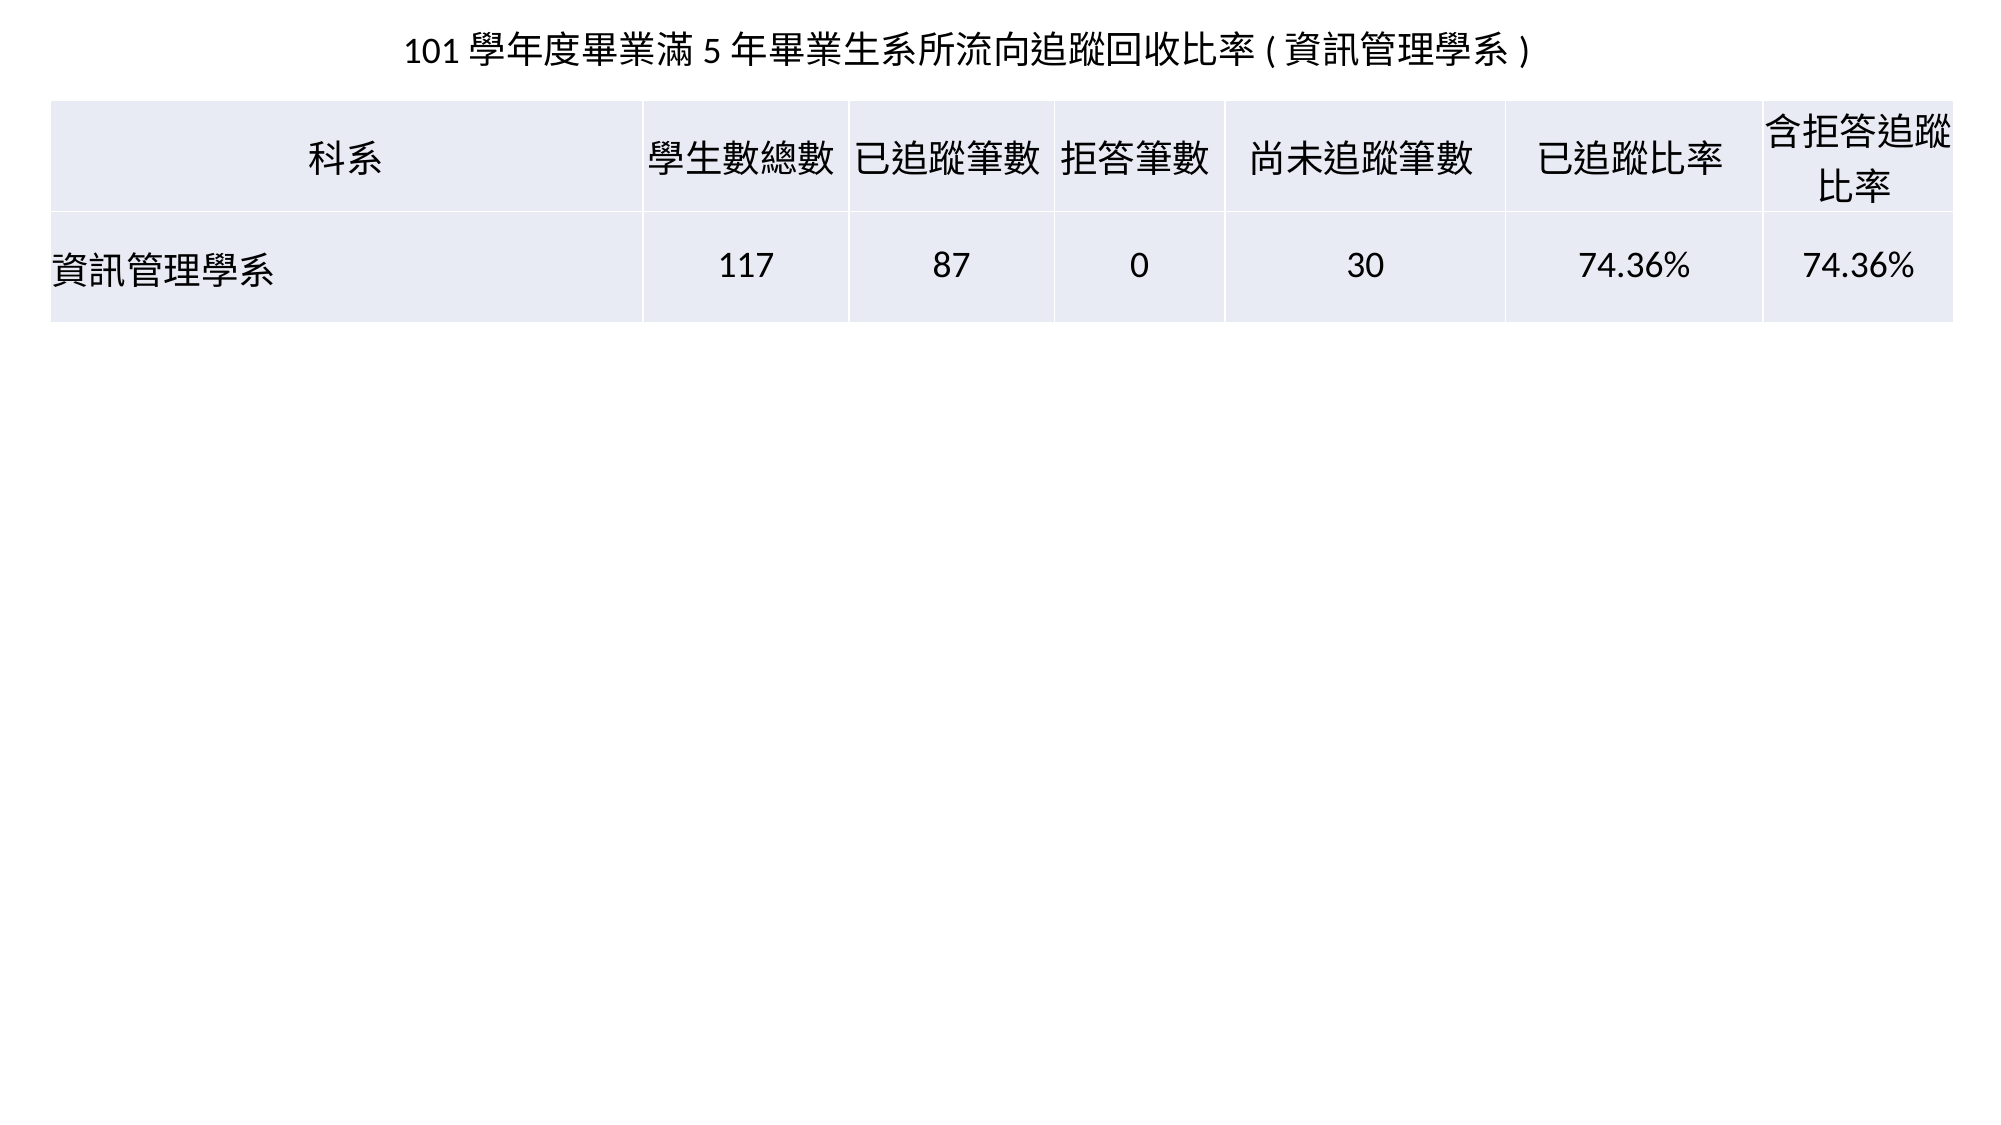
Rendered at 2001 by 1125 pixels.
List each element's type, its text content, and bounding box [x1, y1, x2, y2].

table_cell 117 [644, 212, 848, 322]
table_cell 74.36% [1506, 212, 1762, 322]
table_cell 30 [1226, 212, 1505, 322]
table_cell 資訊管理學系 [51, 212, 642, 322]
table_header 學生數總數 [644, 101, 848, 211]
table_header 尚未追蹤筆數 [1226, 101, 1505, 211]
table_header 已追蹤筆數 [850, 101, 1054, 211]
table_header 含拒答追蹤比率 [1764, 101, 1953, 211]
table_cell 0 [1055, 212, 1224, 322]
table_cell 87 [850, 212, 1054, 322]
table_header 拒答筆數 [1055, 101, 1224, 211]
table_header 科系 [51, 101, 642, 211]
table_cell 74.36% [1764, 212, 1953, 322]
table_header 已追蹤比率 [1506, 101, 1762, 211]
text_box 101學年度畢業滿5年畢業生系所流向追蹤回收比率(資訊管理學系) [388, 18, 1612, 79]
